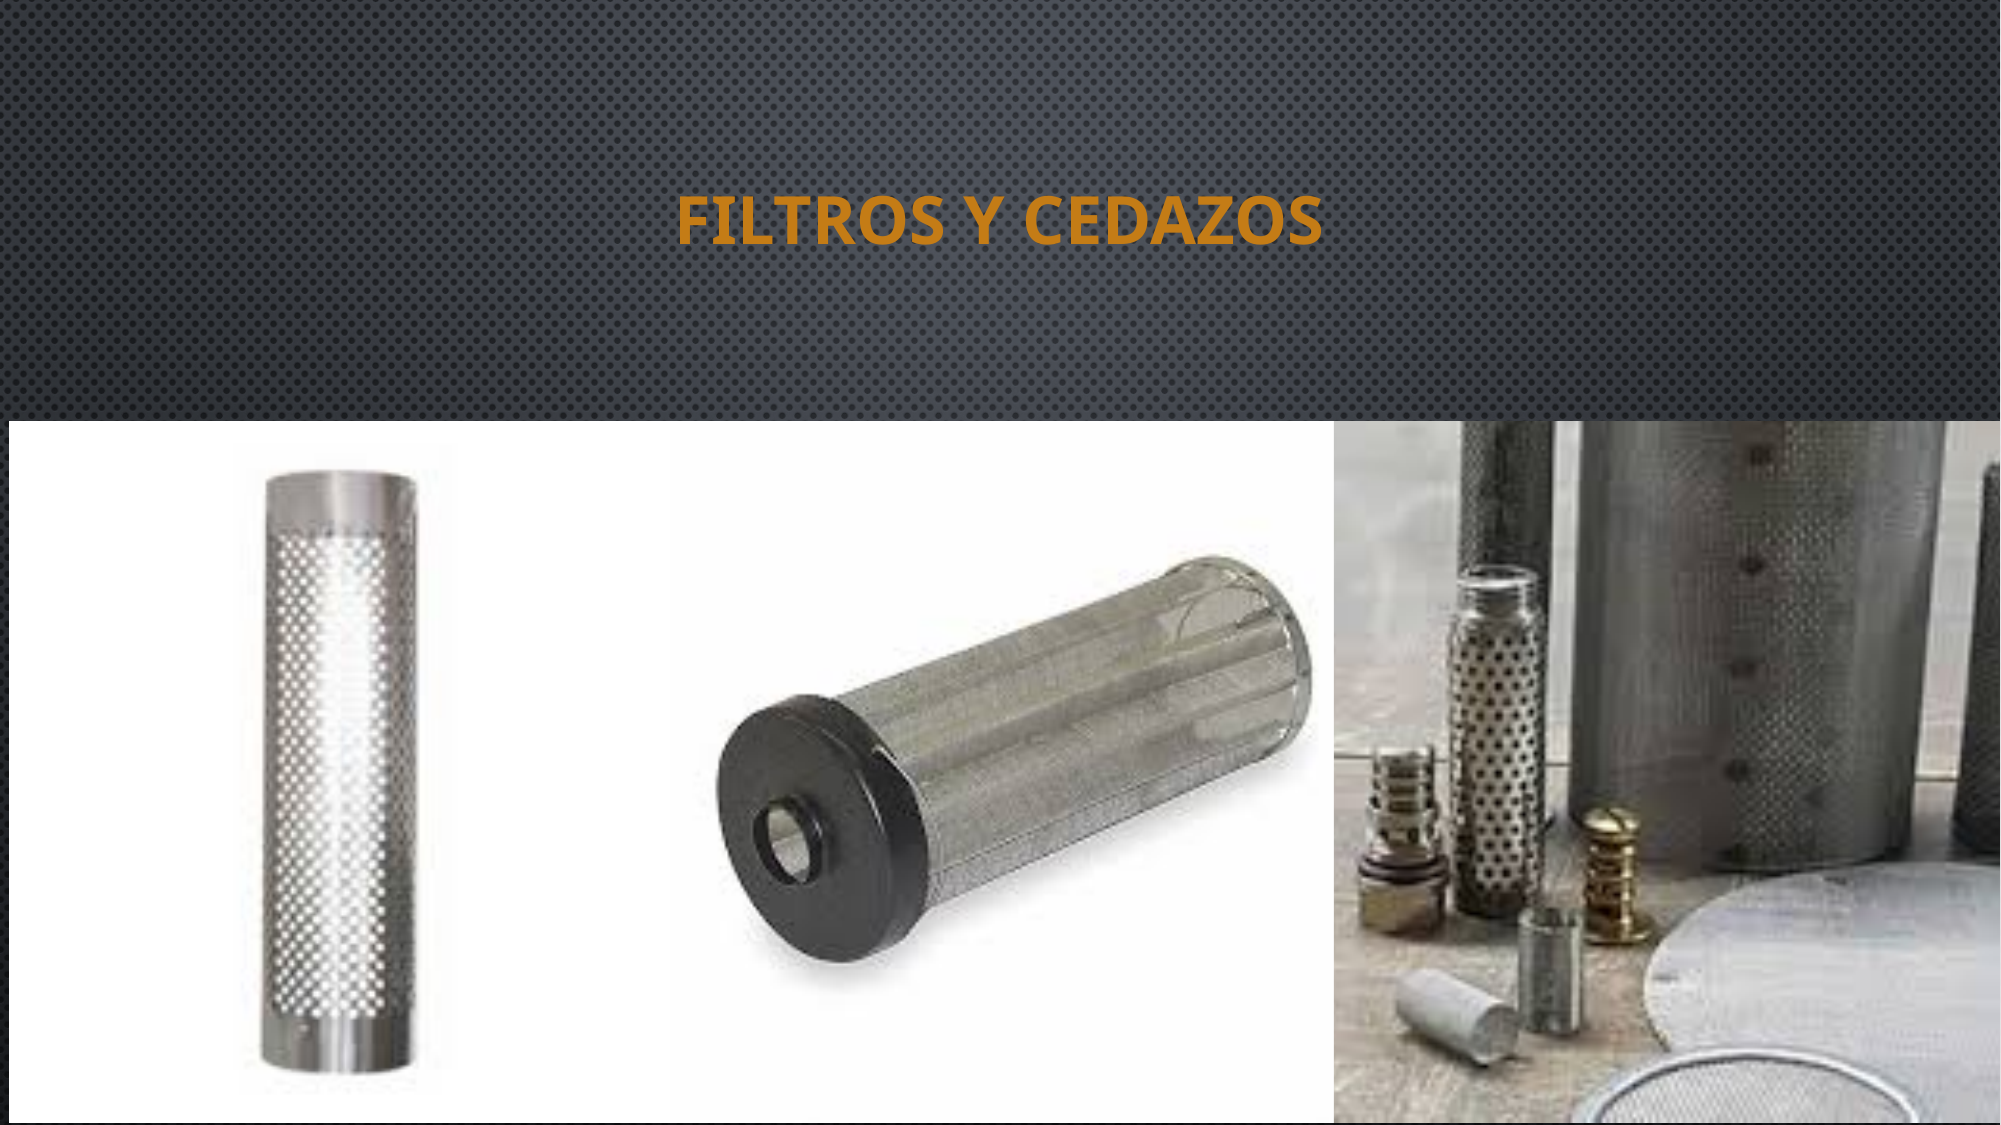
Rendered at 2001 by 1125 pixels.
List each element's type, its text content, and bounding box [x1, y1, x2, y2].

picture [8, 421, 2000, 1123]
title FILTROS Y CEDAZOS [288, 90, 1712, 266]
text_box [0, 0, 2000, 1125]
